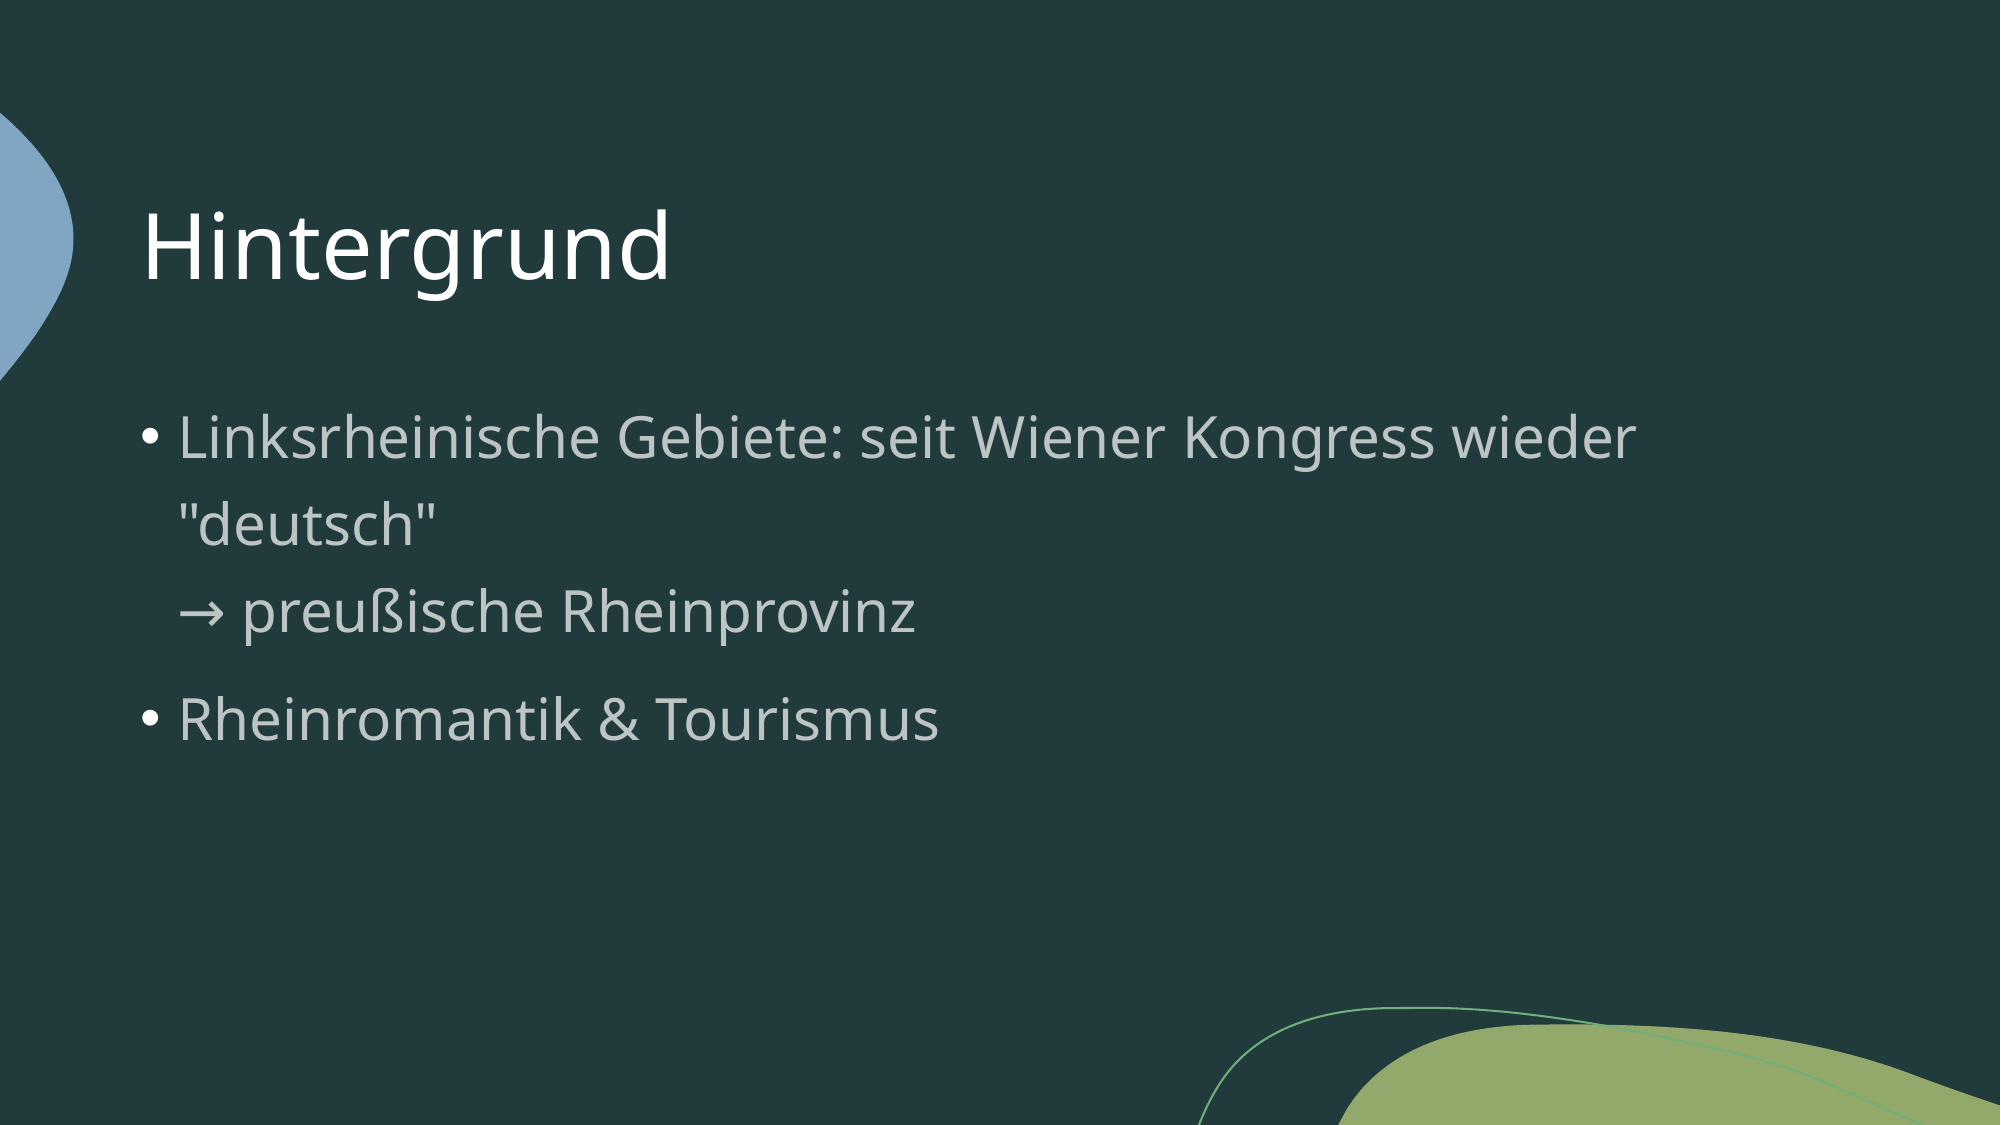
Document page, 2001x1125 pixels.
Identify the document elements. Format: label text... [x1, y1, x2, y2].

title Hintergrund [125, 125, 1875, 375]
list Linksrheinische Gebiete: seit Wiener Kongress wieder "deutsch" → preußische Rheinprovinz Rheinromantik & Tourismus [125, 375, 1875, 1002]
